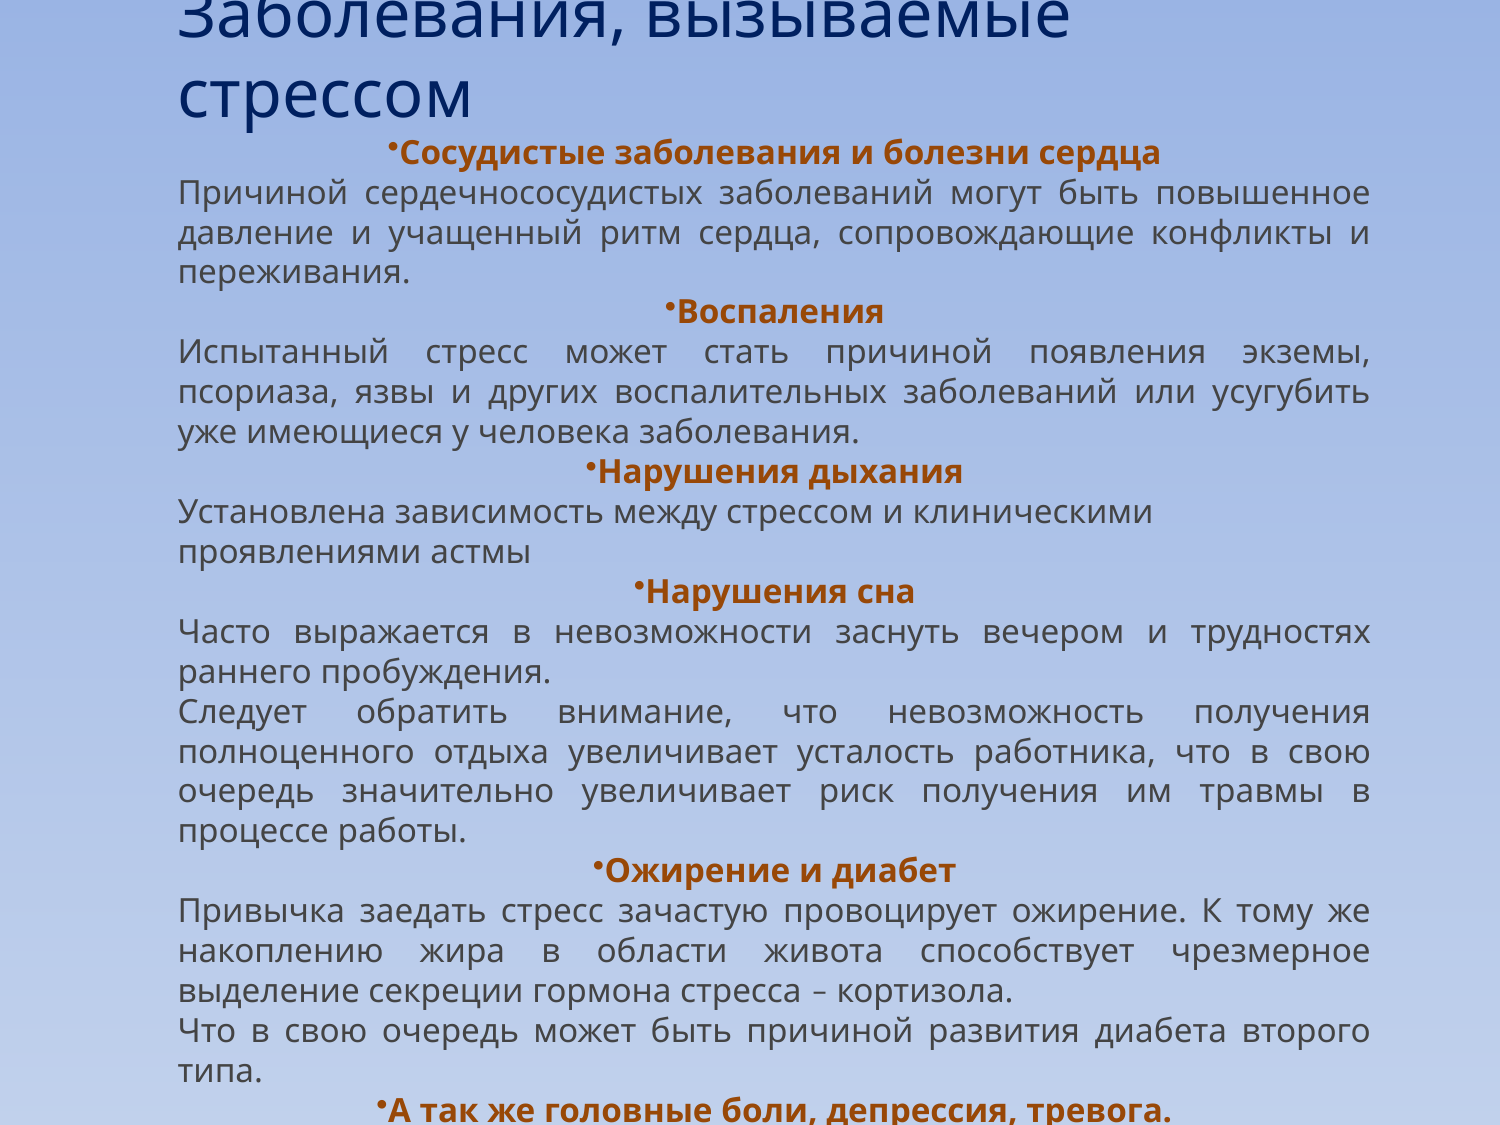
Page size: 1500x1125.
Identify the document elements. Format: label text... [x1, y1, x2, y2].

text_box Заболевания, вызываемые стрессом Сосудистые заболевания и болезни сердца Причиной сердечнососудистых заболеваний могут быть повышенное давление и учащенный ритм сердца, сопровождающие конфликты и переживания. Воспаления Испытанный стресс может стать причиной появления экземы, псориаза, язвы и других воспалительных заболеваний или усугубить уже имеющиеся у человека заболевания. Нарушения дыхания Установлена зависимость между стрессом и клиническими проявлениями астмы Нарушения сна Часто выражается в невозможности заснуть вечером и трудностях раннего пробуждения. Следует обратить внимание, что невозможность получения полноценного отдыха увеличивает усталость работника, что в свою очередь значительно увеличивает риск получения им травмы в процессе работы. Ожирение и диабет Привычка заедать стресс зачастую провоцирует ожирение. К тому же накоплению жира в области живота способствует чрезмерное выделение секреции гормона стресса – кортизола. Что в свою очередь может быть причиной развития диабета второго типа. А так же головные боли, депрессия, тревога. [162, 0, 1388, 1125]
